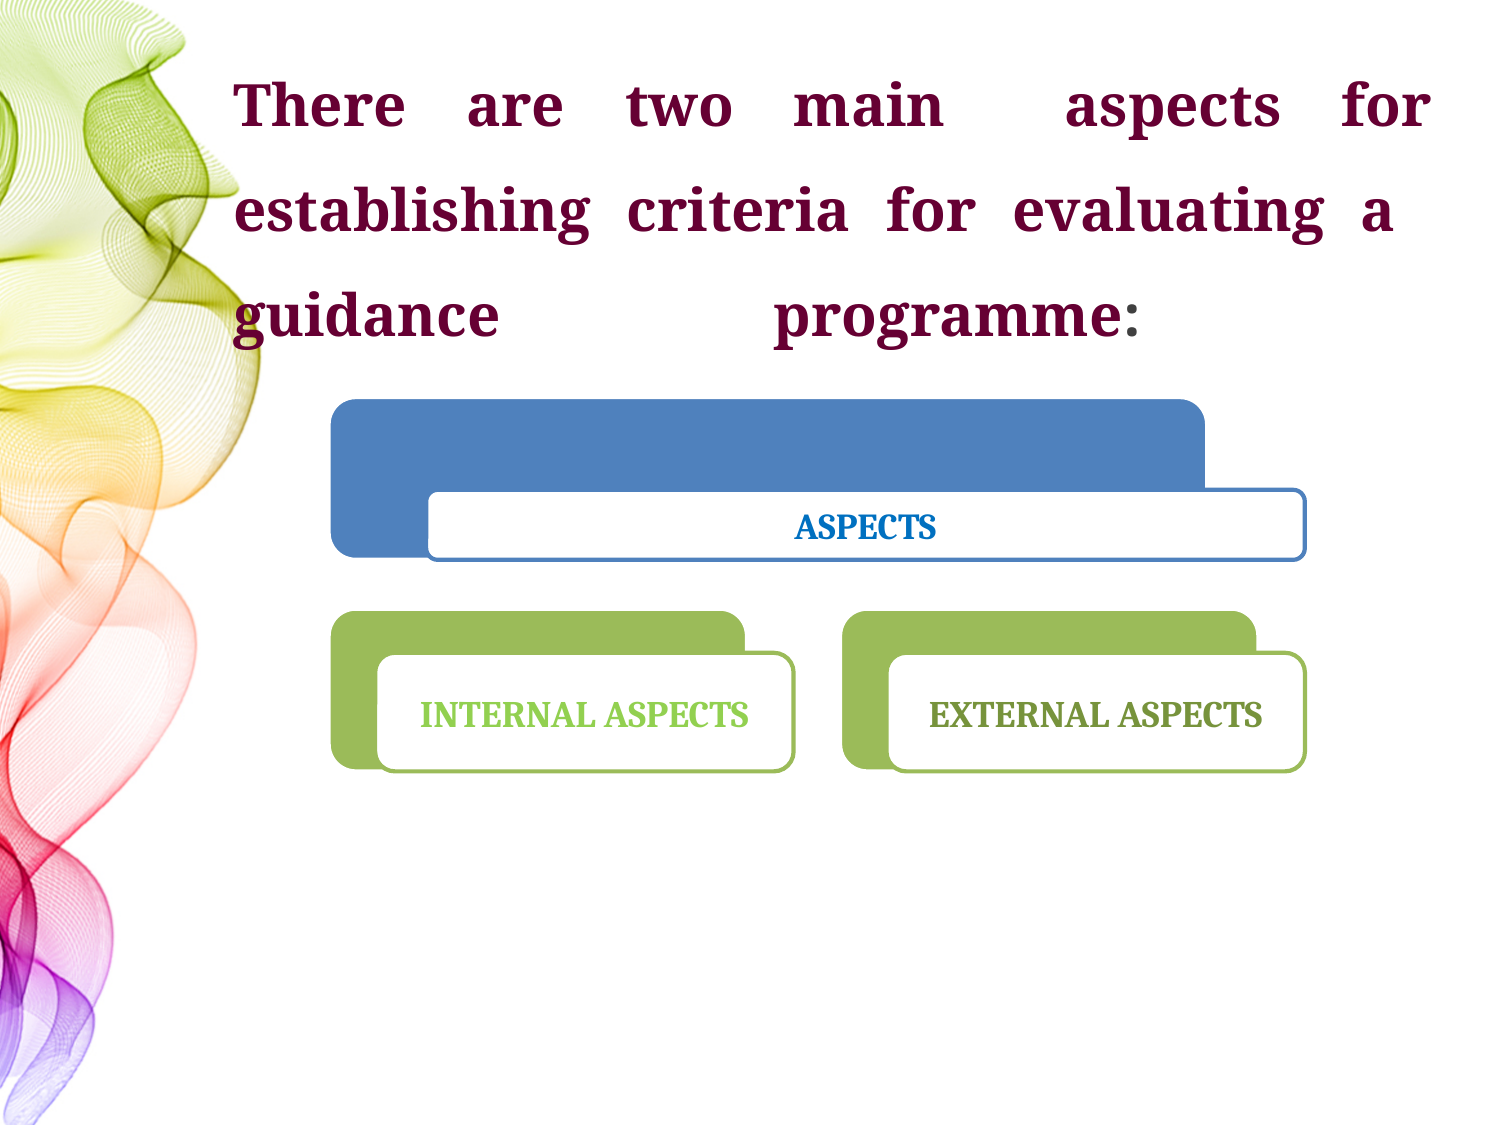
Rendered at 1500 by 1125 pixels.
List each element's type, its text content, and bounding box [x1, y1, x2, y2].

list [206, 396, 1428, 984]
title There are two main aspects for establishing criteria for evaluating a guidance programme: [218, 66, 1447, 315]
picture [0, 0, 1500, 1125]
